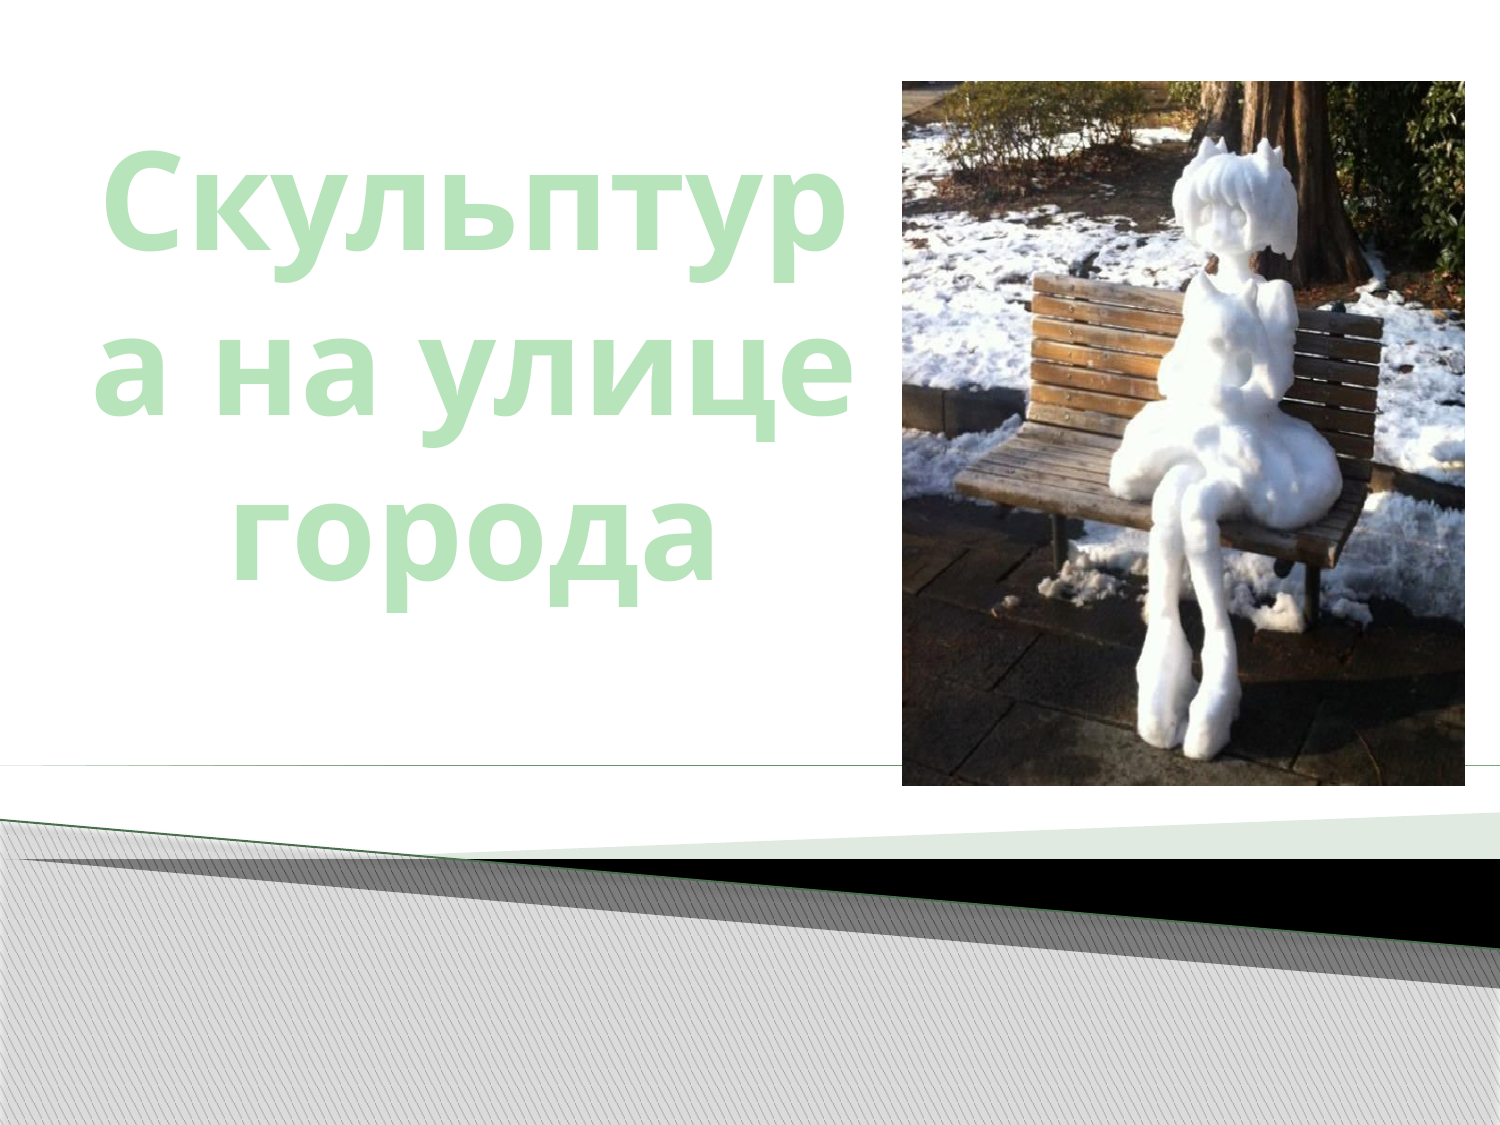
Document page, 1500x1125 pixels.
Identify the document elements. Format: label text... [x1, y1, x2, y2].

picture [5, 859, 1500, 989]
picture [902, 81, 1466, 786]
text_box Скульптура на улице города [58, 105, 891, 616]
